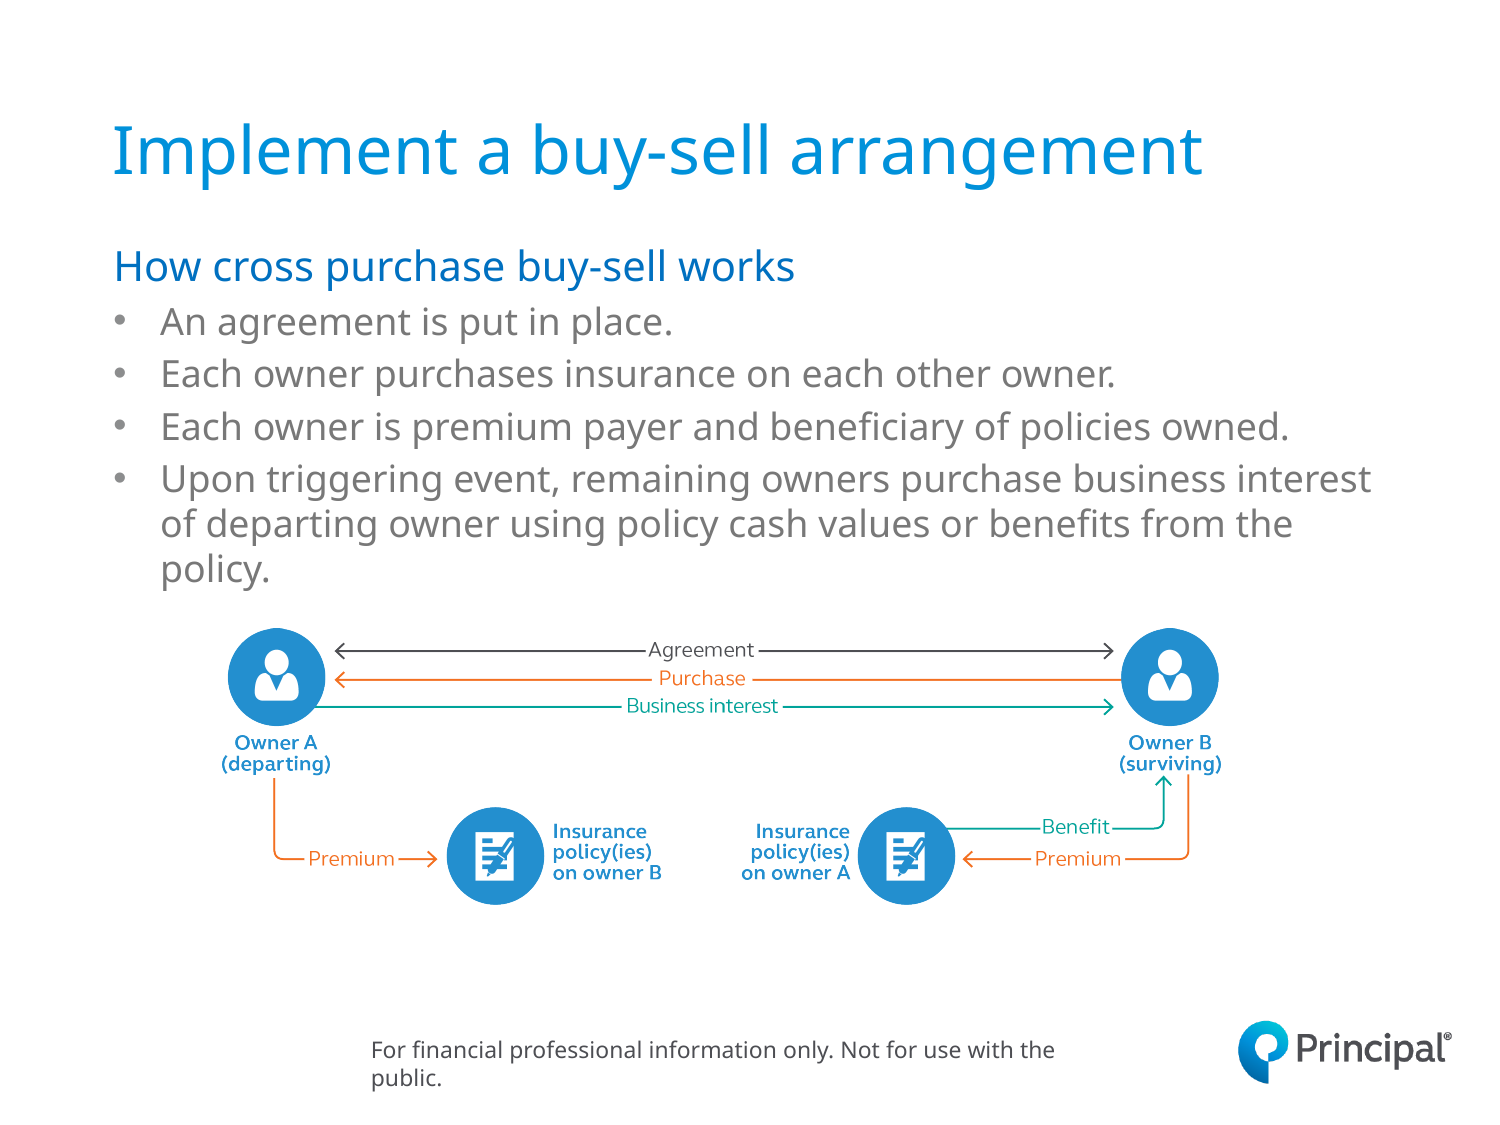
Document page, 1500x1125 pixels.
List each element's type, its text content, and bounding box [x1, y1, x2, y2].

list How cross purchase buy-sell works An agreement is put in place. Each owner purchases insurance on each other owner. Each owner is premium payer and beneficiary of policies owned. Upon triggering event, remaining owners purchase business interest of departing owner using policy cash values or benefits from the policy. [98, 232, 1403, 495]
text_box Implement a buy-sell arrangement [97, 116, 1319, 248]
picture [1236, 1019, 1453, 1085]
footer For financial professional information only. Not for use with the public. [355, 1038, 1136, 1088]
picture [215, 627, 1231, 905]
